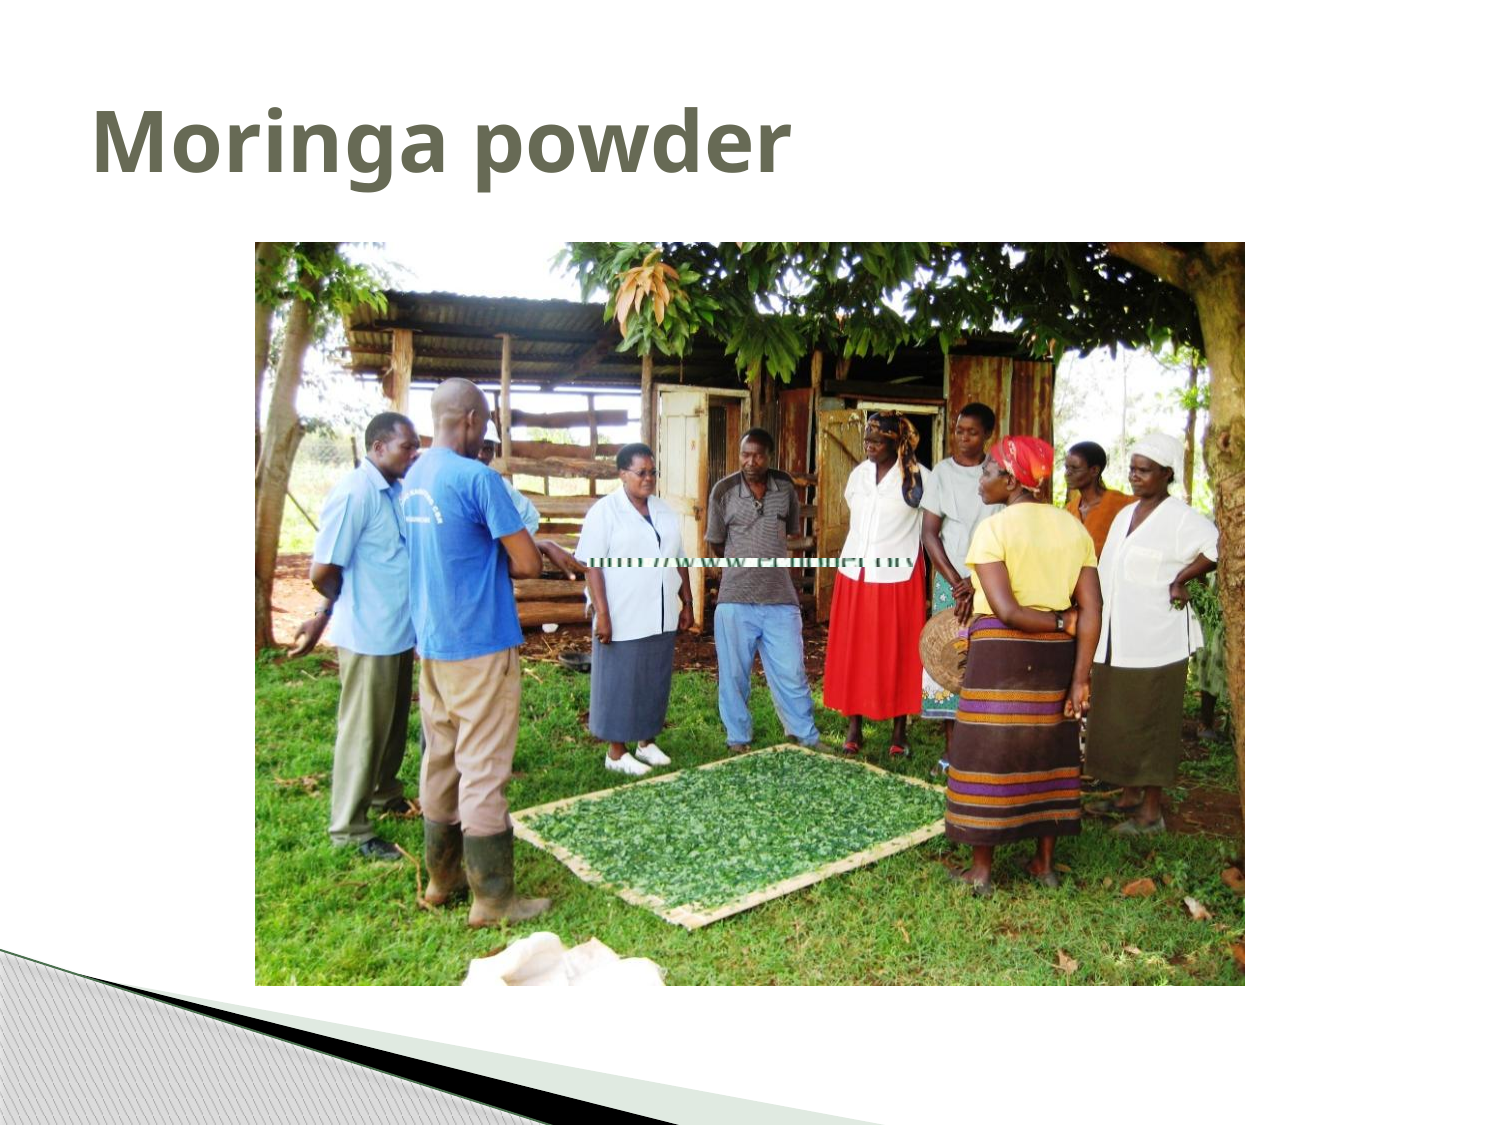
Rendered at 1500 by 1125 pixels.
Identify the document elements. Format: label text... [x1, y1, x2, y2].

picture [587, 558, 913, 567]
title Moringa powder [75, 45, 1425, 233]
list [254, 242, 1246, 986]
